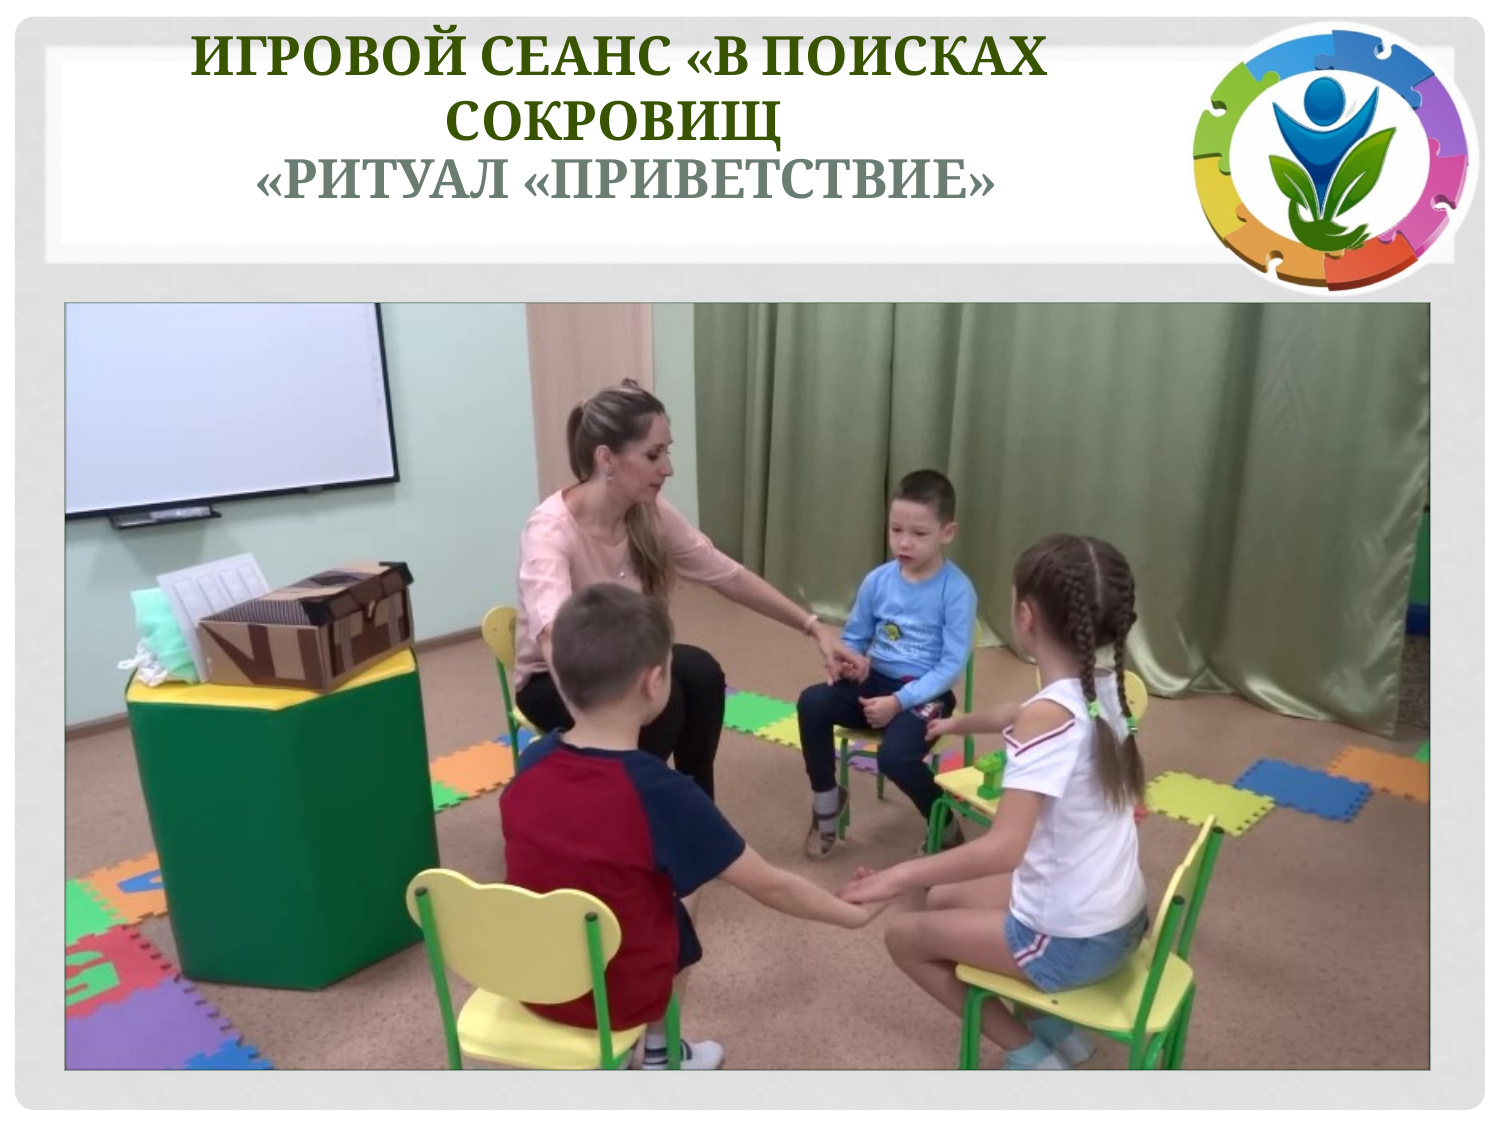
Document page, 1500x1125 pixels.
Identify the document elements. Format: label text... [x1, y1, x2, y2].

title Игровой сеанс «В поисках сокровищ [17, 30, 1223, 173]
picture [64, 302, 1432, 1071]
text_box «Ритуал «Приветствие» [41, 101, 1211, 208]
picture [1201, 23, 1478, 295]
